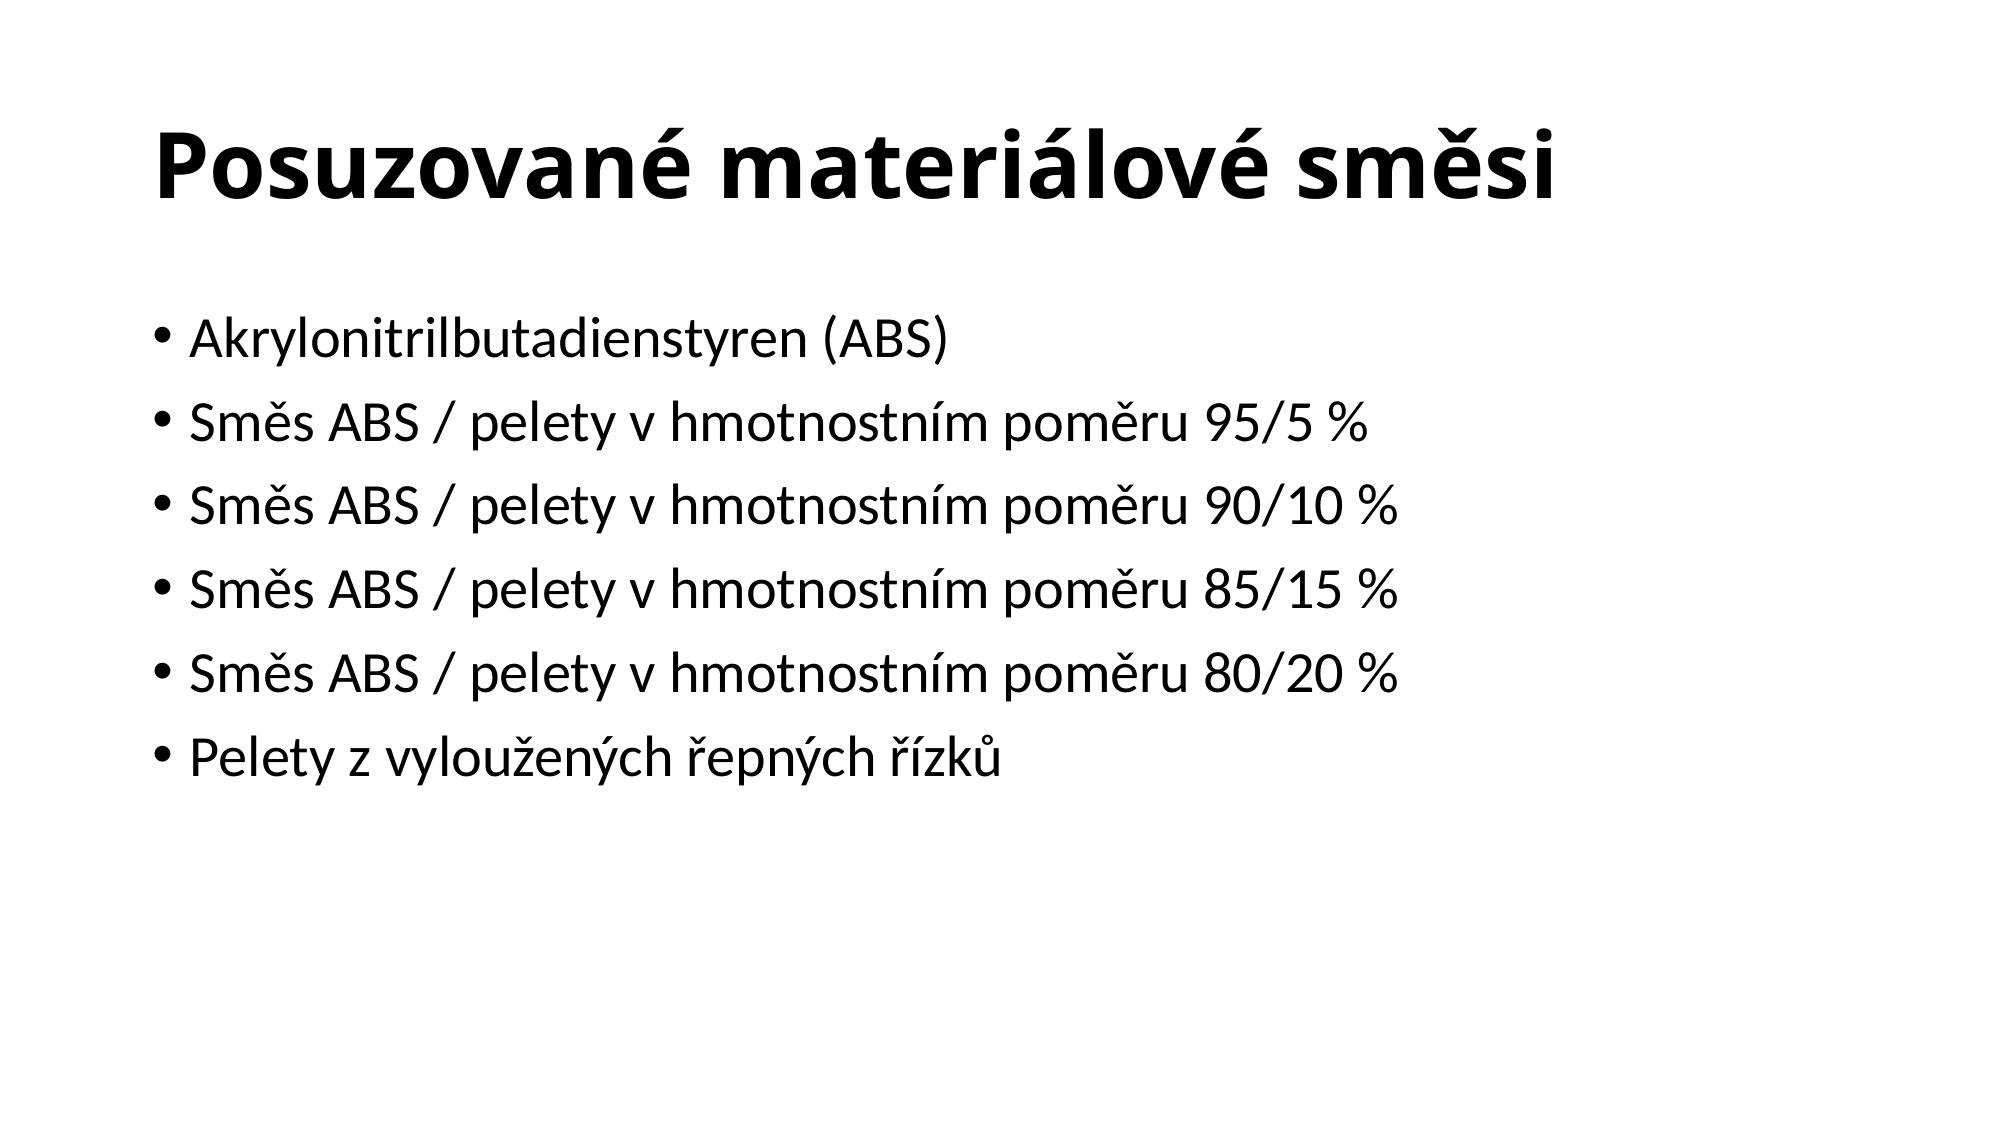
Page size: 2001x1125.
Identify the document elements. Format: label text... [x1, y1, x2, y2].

list Akrylonitrilbutadienstyren (ABS) Směs ABS / pelety v hmotnostním poměru 95/5 % Směs ABS / pelety v hmotnostním poměru 90/10 % Směs ABS / pelety v hmotnostním poměru 85/15 % Směs ABS / pelety v hmotnostním poměru 80/20 % Pelety z vyloužených řepných řízků [137, 299, 1863, 1014]
title Posuzované materiálové směsi [137, 59, 1863, 278]
